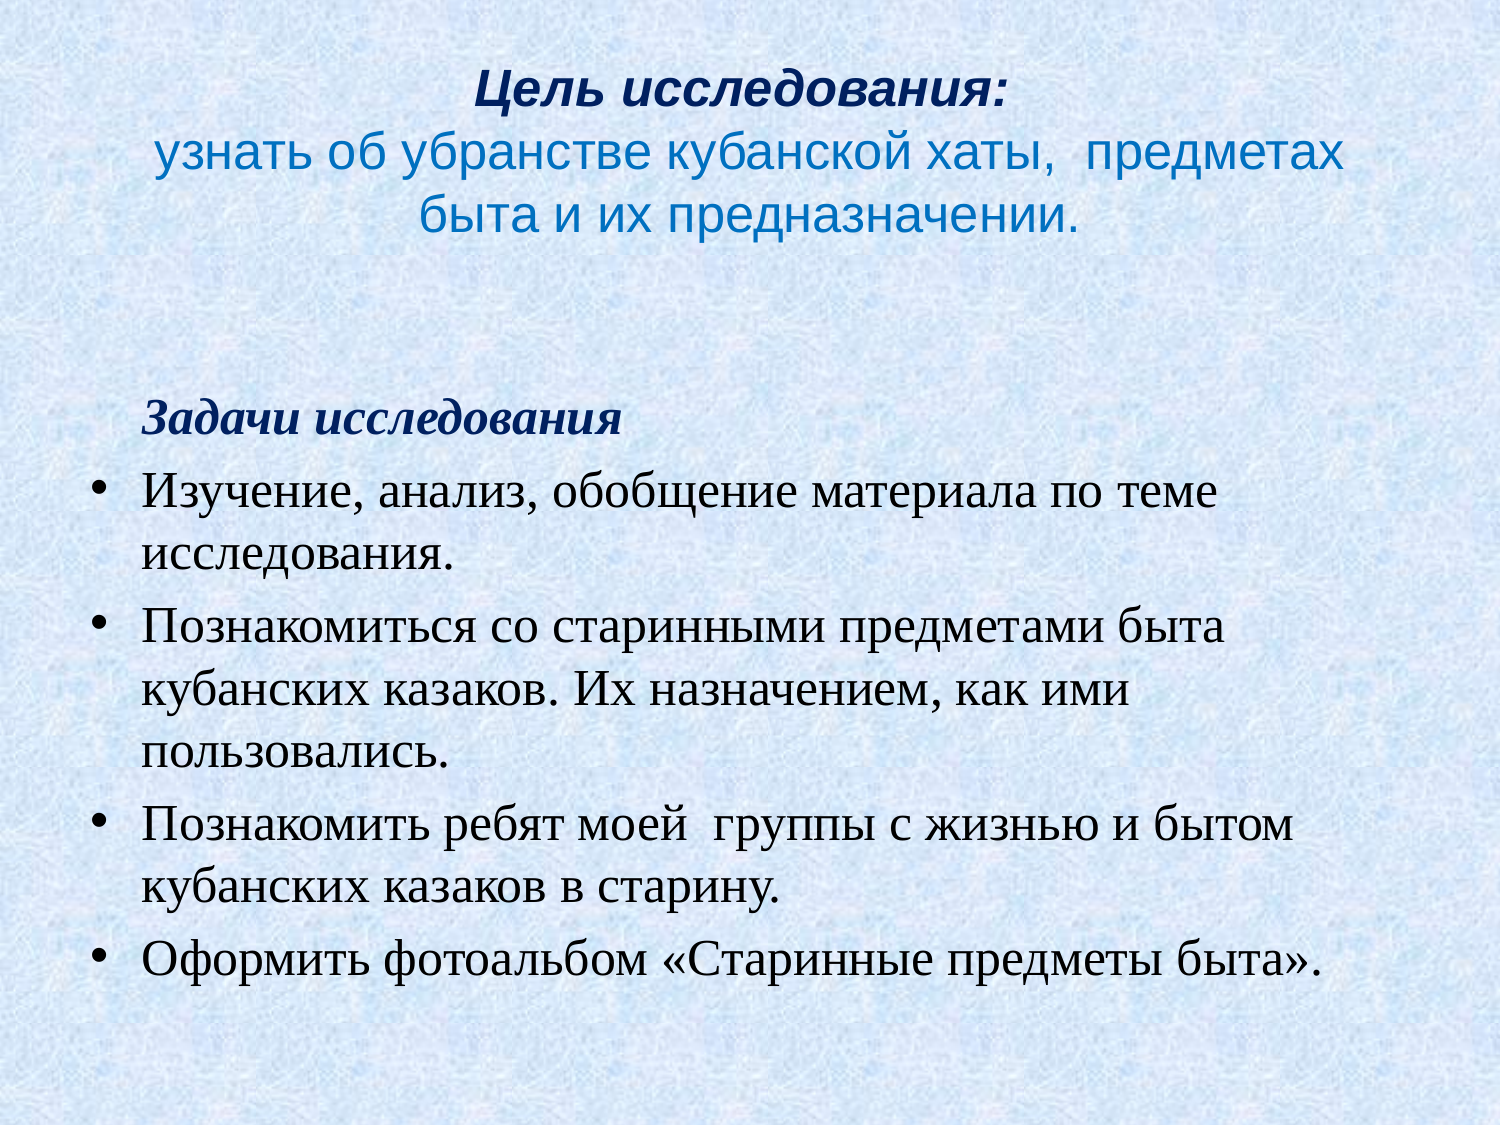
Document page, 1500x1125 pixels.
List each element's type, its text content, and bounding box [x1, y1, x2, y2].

picture [0, 0, 1500, 1125]
list Задачи исследования Изучение, анализ, обобщение материала по теме исследования. Познакомиться со старинными предметами быта кубанских казаков. Их назначением, как ими пользовались. Познакомить ребят моей группы с жизнью и бытом кубанских казаков в старину. Оформить фотоальбом «Старинные предметы быта». [75, 375, 1425, 1005]
title Цель исследования: узнать об убранстве кубанской хаты, предметах быта и их предназначении. [75, 45, 1425, 329]
